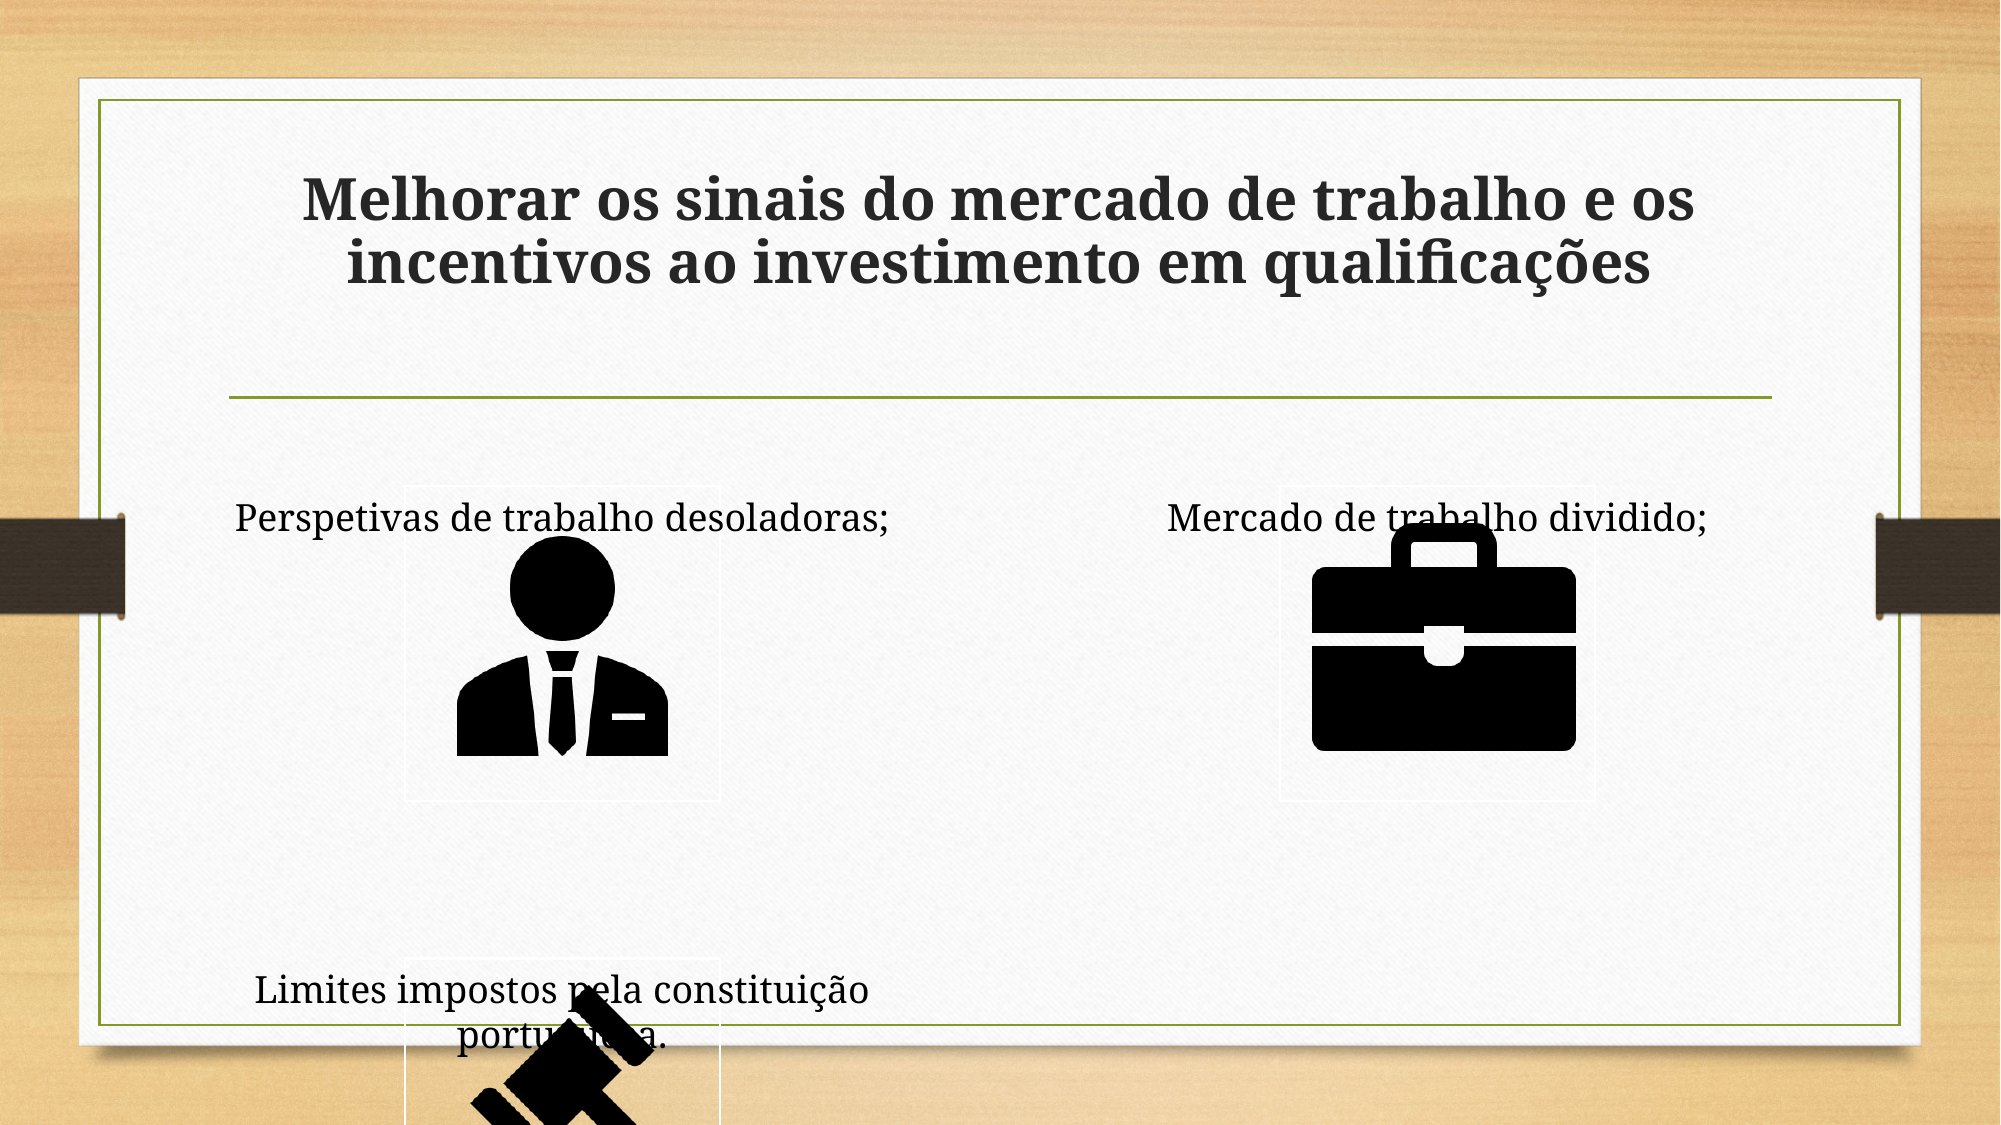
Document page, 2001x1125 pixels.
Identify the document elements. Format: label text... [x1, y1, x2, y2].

picture [721, 992, 729, 1002]
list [212, 454, 1788, 927]
picture [406, 960, 719, 1125]
title Melhorar os sinais do mercado de trabalho e os incentivos ao investimento em qualificações [212, 161, 1788, 375]
picture [0, 0, 2001, 1125]
